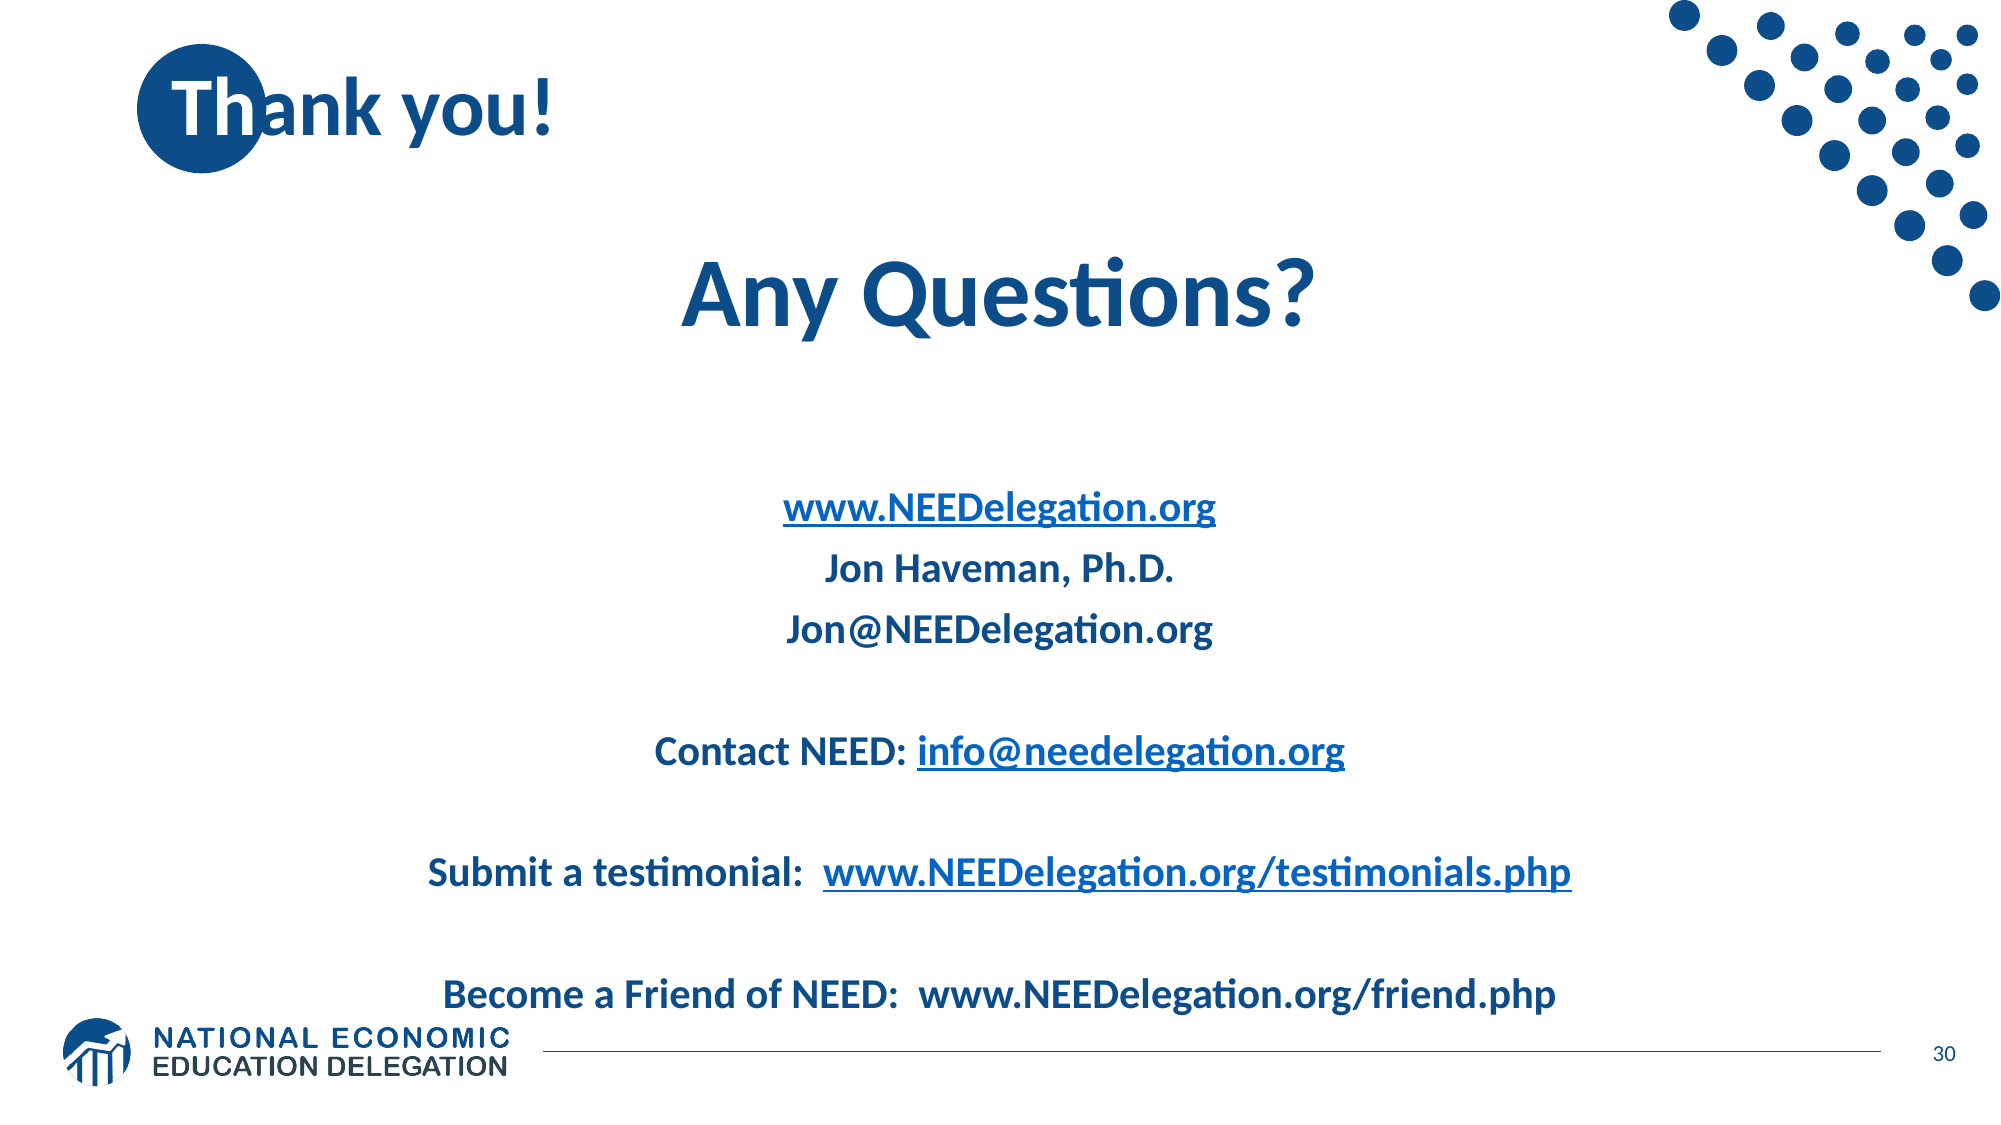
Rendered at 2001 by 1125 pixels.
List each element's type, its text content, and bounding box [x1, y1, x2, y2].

list Any Questions? www.NEEDelegation.org Jon Haveman, Ph.D. Jon@NEEDelegation.org Contact NEED: info@needelegation.org Submit a testimonial: www.NEEDelegation.org/testimonials.php Become a Friend of NEED: www.NEEDelegation.org/friend.php [137, 108, 1863, 1032]
title Thank you! [137, 0, 1863, 108]
slide_number 30 [1521, 1022, 1972, 1082]
picture [55, 1013, 520, 1091]
